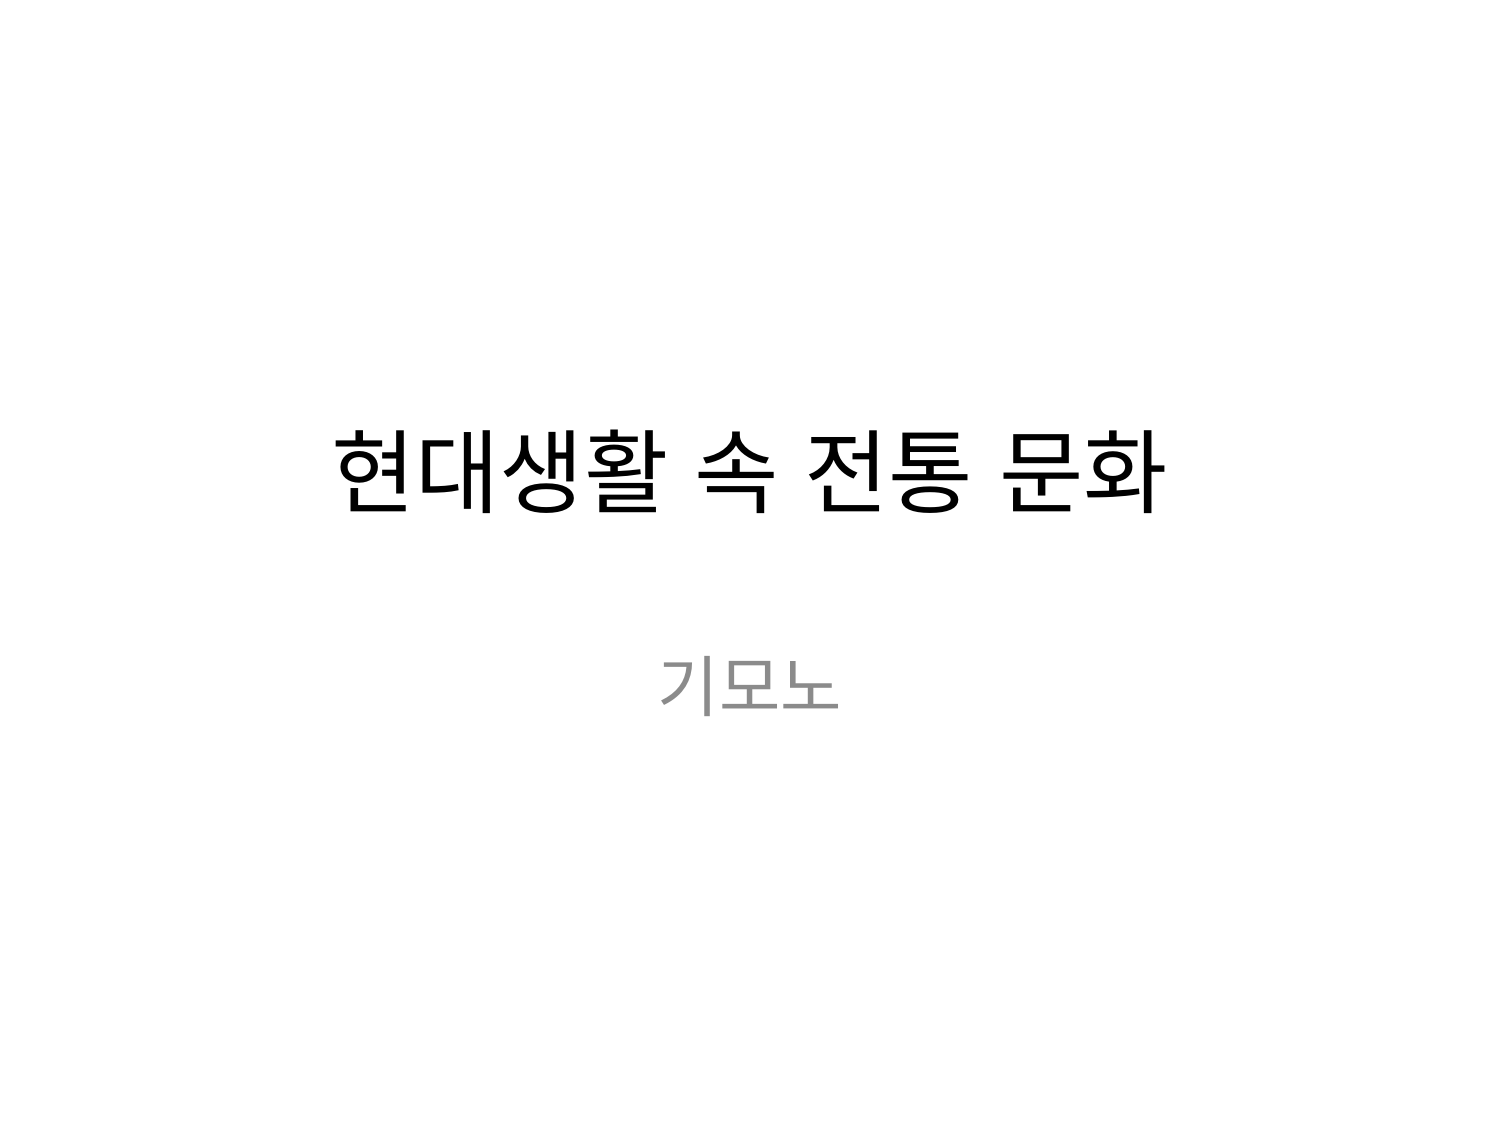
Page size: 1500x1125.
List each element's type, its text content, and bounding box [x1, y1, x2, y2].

title 현대생활 속 전통 문화 [112, 349, 1388, 591]
subtitle 기모노 [225, 637, 1275, 925]
